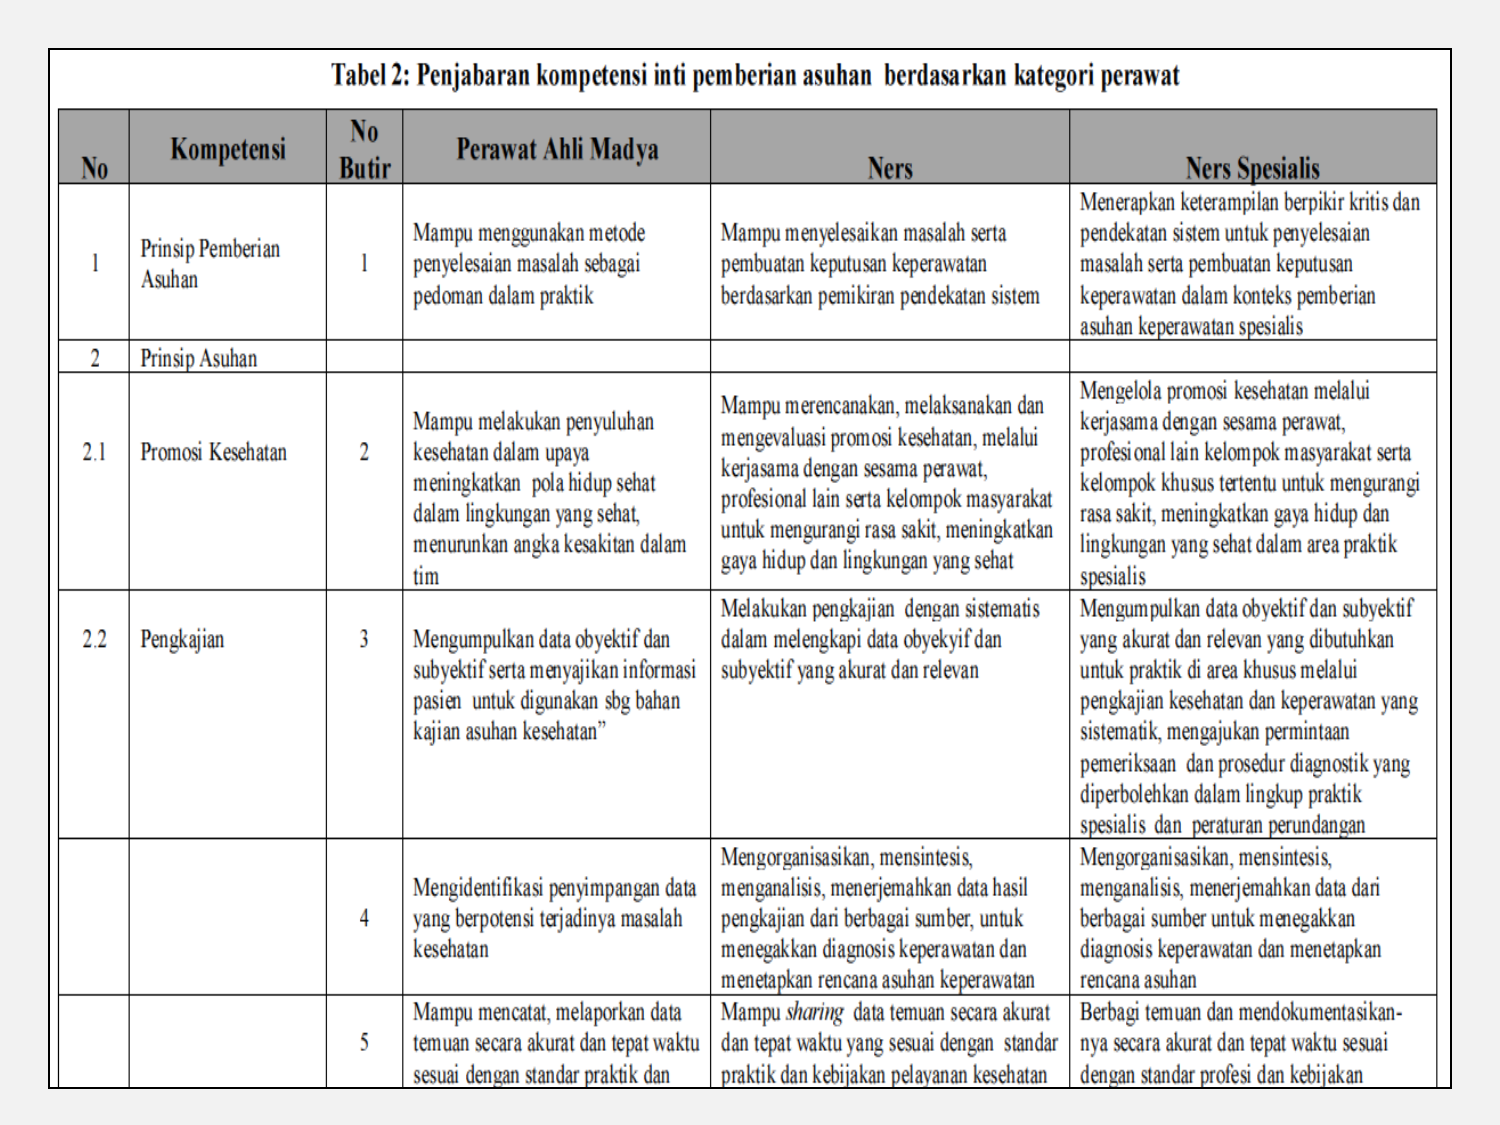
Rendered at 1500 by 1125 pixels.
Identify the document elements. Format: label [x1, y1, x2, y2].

list [49, 49, 1451, 1089]
